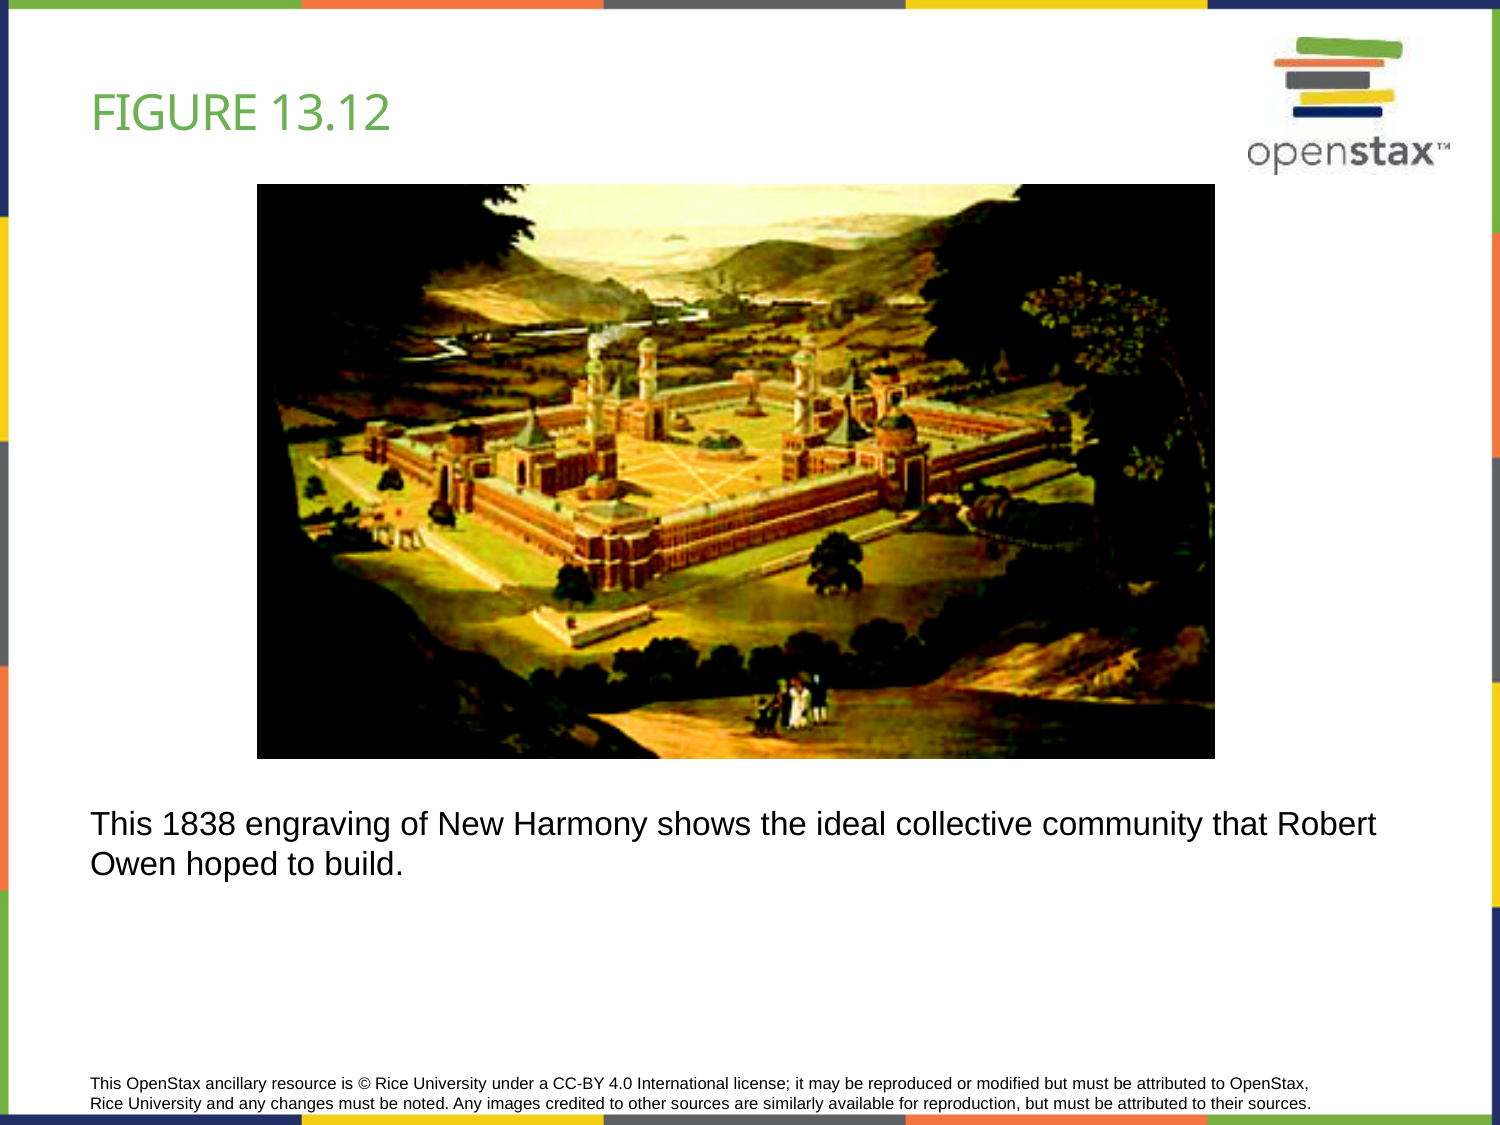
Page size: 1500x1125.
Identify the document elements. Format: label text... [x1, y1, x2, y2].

list This 1838 engraving of New Harmony shows the ideal collective community that Robert Owen hoped to build. [75, 794, 1398, 986]
picture [0, 0, 1500, 1125]
footer This OpenStax ancillary resource is © Rice University under a CC-BY 4.0 International license; it may be reproduced or modified but must be attributed to OpenStax, Rice University and any changes must be noted. Any images credited to other sources are similarly available for reproduction, but must be attributed to their sources. [75, 1065, 1346, 1112]
title Figure 13.12 [75, 39, 1246, 148]
